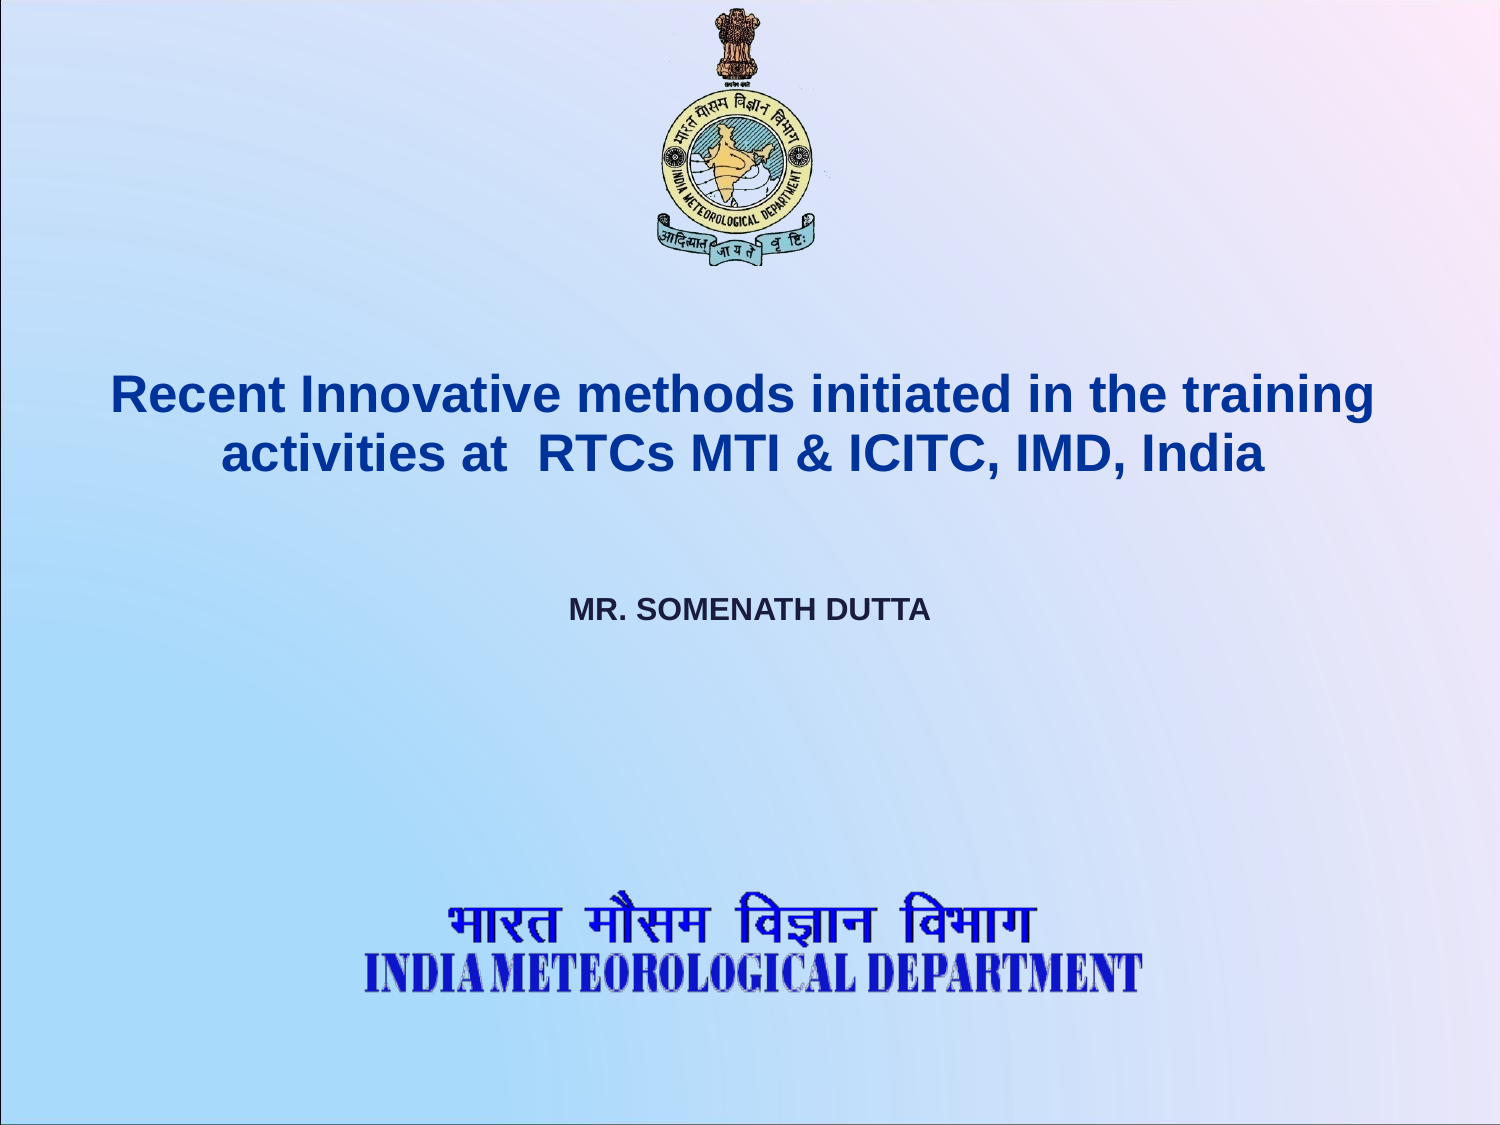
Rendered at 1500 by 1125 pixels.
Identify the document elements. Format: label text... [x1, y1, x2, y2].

title Recent Innovative methods initiated in the training activities at RTCs MTI & ICITC, IMD, India [74, 332, 1413, 575]
subtitle MR. SOMENATH DUTTA [187, 583, 1313, 636]
picture [0, 0, 1500, 1125]
